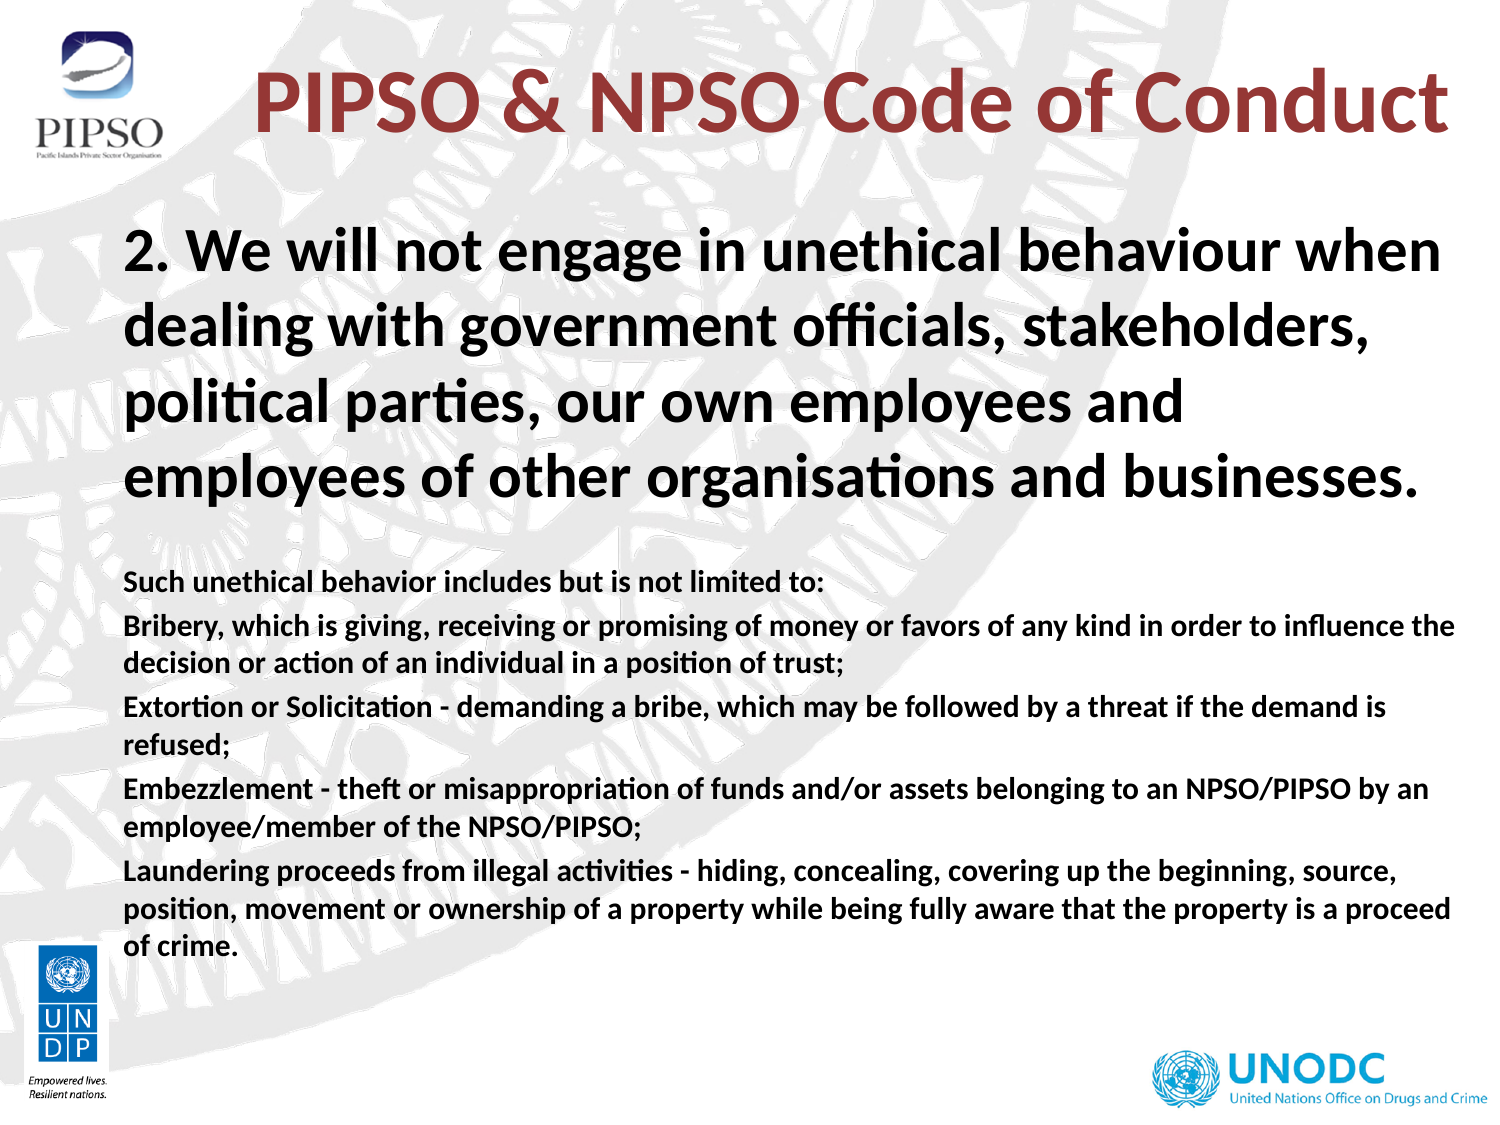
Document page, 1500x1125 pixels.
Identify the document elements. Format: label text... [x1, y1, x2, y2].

text_box 2. We will not engage in unethical behaviour when dealing with government officials, stakeholders, political parties, our own employees and employees of other organisations and businesses. Such unethical behavior includes but is not limited to: Bribery, which is giving, receiving or promising of money or favors of any kind in order to influence the decision or action of an individual in a position of trust; Extortion or Solicitation - demanding a bribe, which may be followed by a threat if the demand is refused; Embezzlement - theft or misappropriation of funds and/or assets belonging to an NPSO/PIPSO by an employee/member of the NPSO/PIPSO; Laundering proceeds from illegal activities - hiding, concealing, covering up the beginning, source, position, movement or ownership of a property while being fully aware that the property is a proceed of crime. [1260, 171, 1475, 1046]
picture [0, 0, 1491, 1125]
title PIPSO & NPSO Code of Conduct [1260, 19, 1500, 172]
